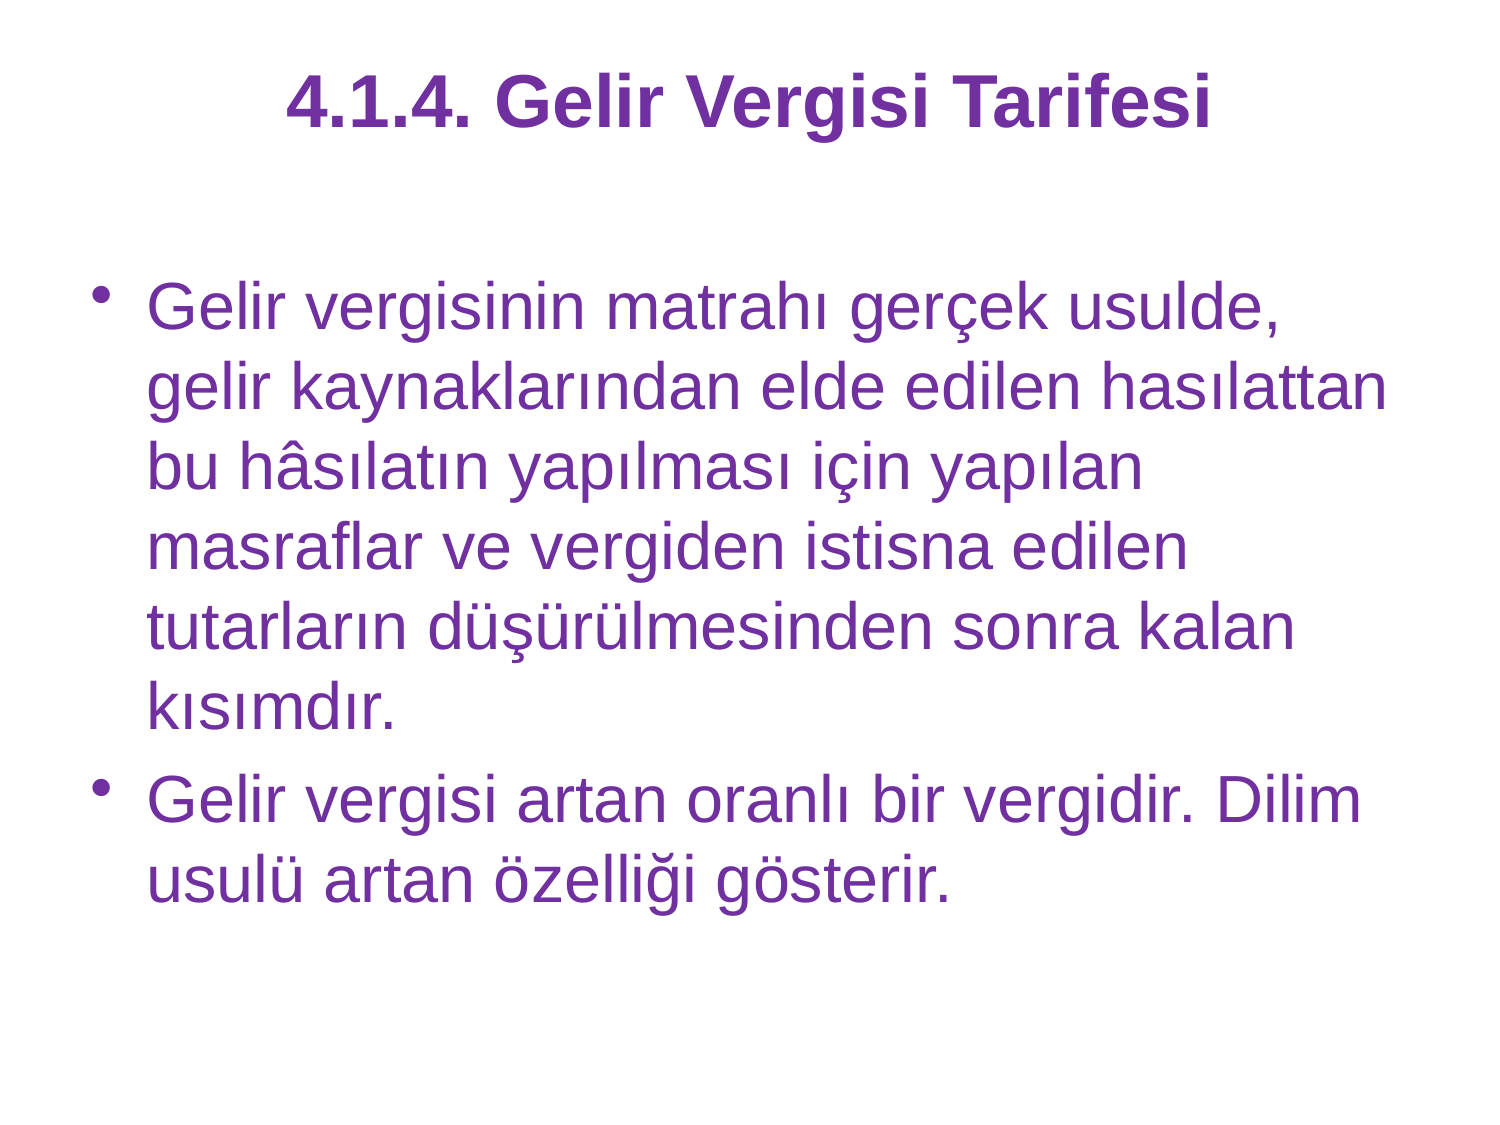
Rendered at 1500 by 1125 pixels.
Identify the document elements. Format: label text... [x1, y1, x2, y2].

list Gelir vergisinin matrahı gerçek usulde, gelir kaynaklarından elde edilen hasılattan bu hâsılatın yapılması için yapılan masraflar ve vergiden istisna edilen tutarların düşürülmesinden sonra kalan kısımdır. Gelir vergisi artan oranlı bir vergidir. Dilim usulü artan özelliği gösterir. [75, 255, 1425, 1005]
title 4.1.4. Gelir Vergisi Tarifesi [75, 45, 1425, 149]
